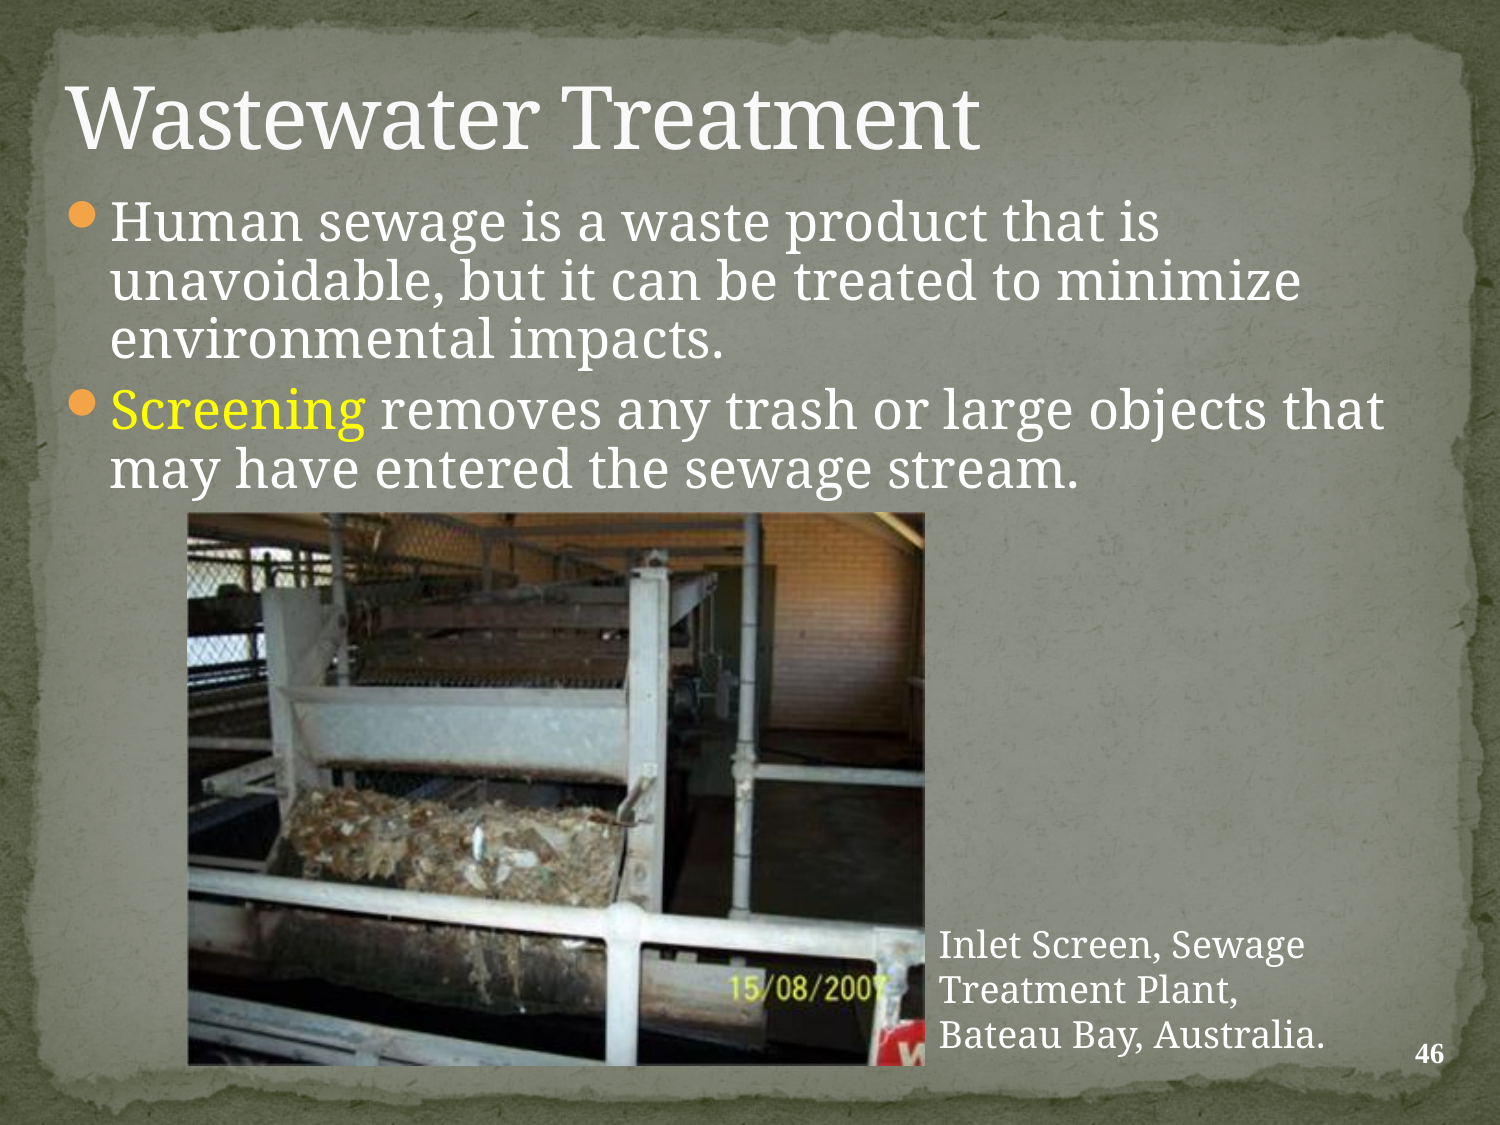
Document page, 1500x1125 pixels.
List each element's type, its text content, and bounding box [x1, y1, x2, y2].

title Wastewater Treatment [49, 24, 1451, 175]
slide_number 46 [1379, 1014, 1480, 1089]
picture [187, 512, 925, 1066]
text_box Inlet Screen, Sewage Treatment Plant, Bateau Bay, Australia. [931, 914, 1387, 1064]
list Human sewage is a waste product that is unavoidable, but it can be treated to minimize environmental impacts. Screening removes any trash or large objects that may have entered the sewage stream. [50, 187, 1450, 1000]
